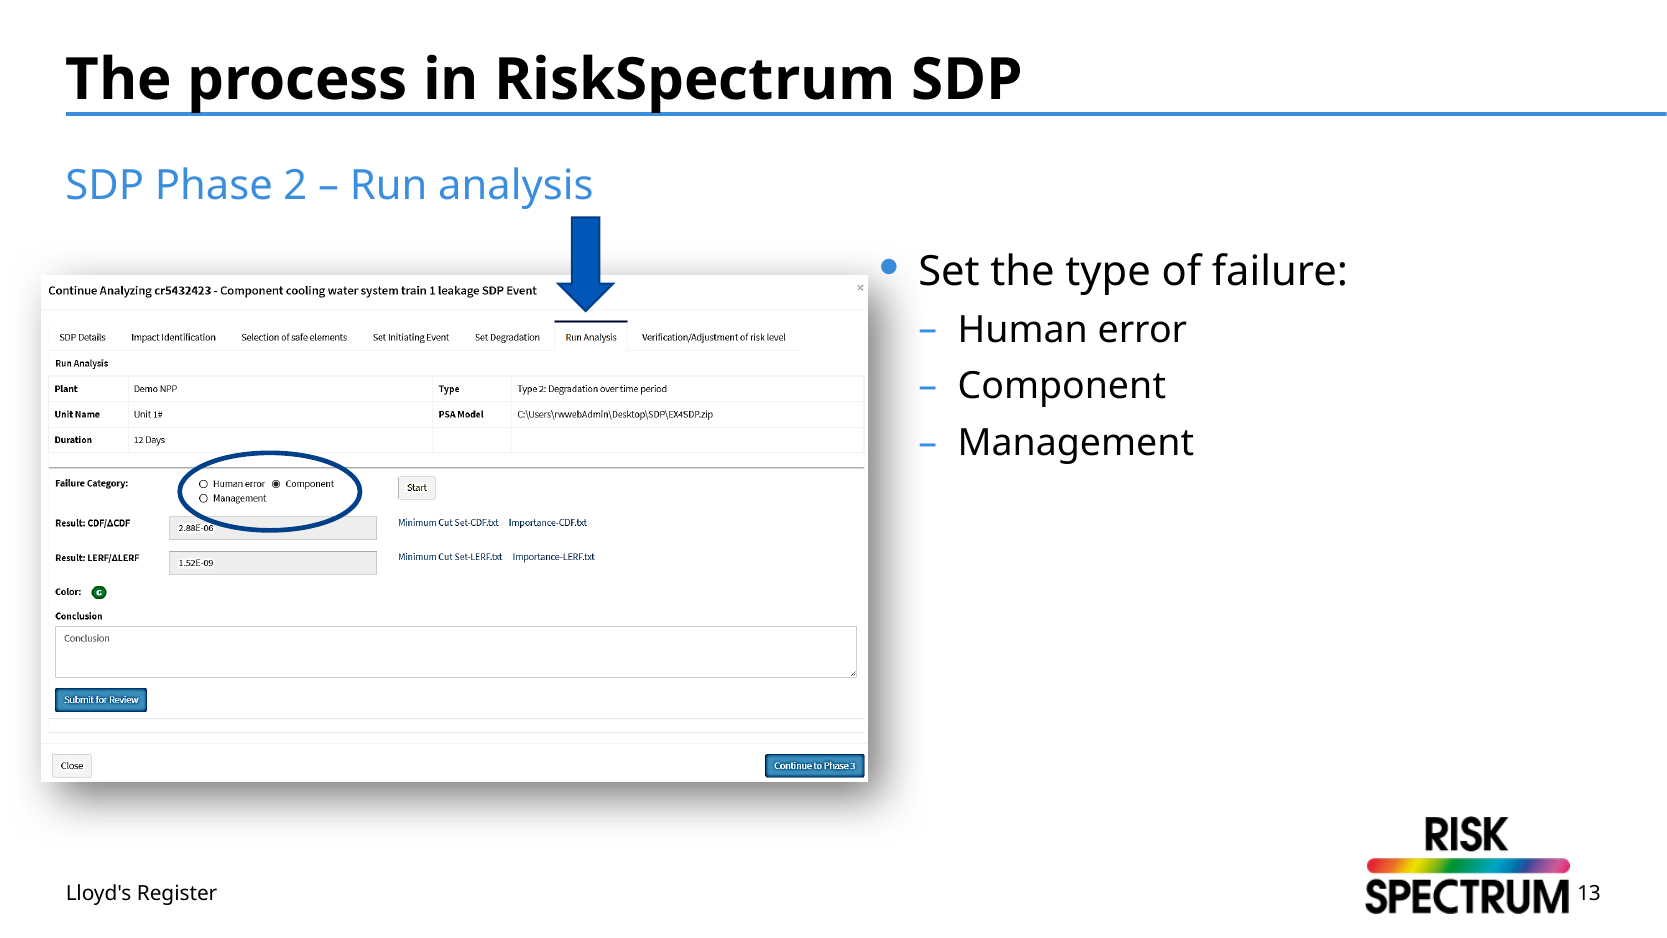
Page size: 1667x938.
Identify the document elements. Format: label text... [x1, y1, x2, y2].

title The process in RiskSpectrum SDP [65, 48, 1601, 114]
footer Lloyd's Register [65, 868, 377, 919]
picture [41, 275, 868, 782]
list SDP Phase 2 – Run analysis [65, 142, 788, 223]
picture [1365, 844, 1570, 868]
list Set the type of failure: Human error Component Management [879, 243, 1601, 844]
text_box [570, 216, 601, 275]
slide_number 13 [1225, 868, 1601, 919]
